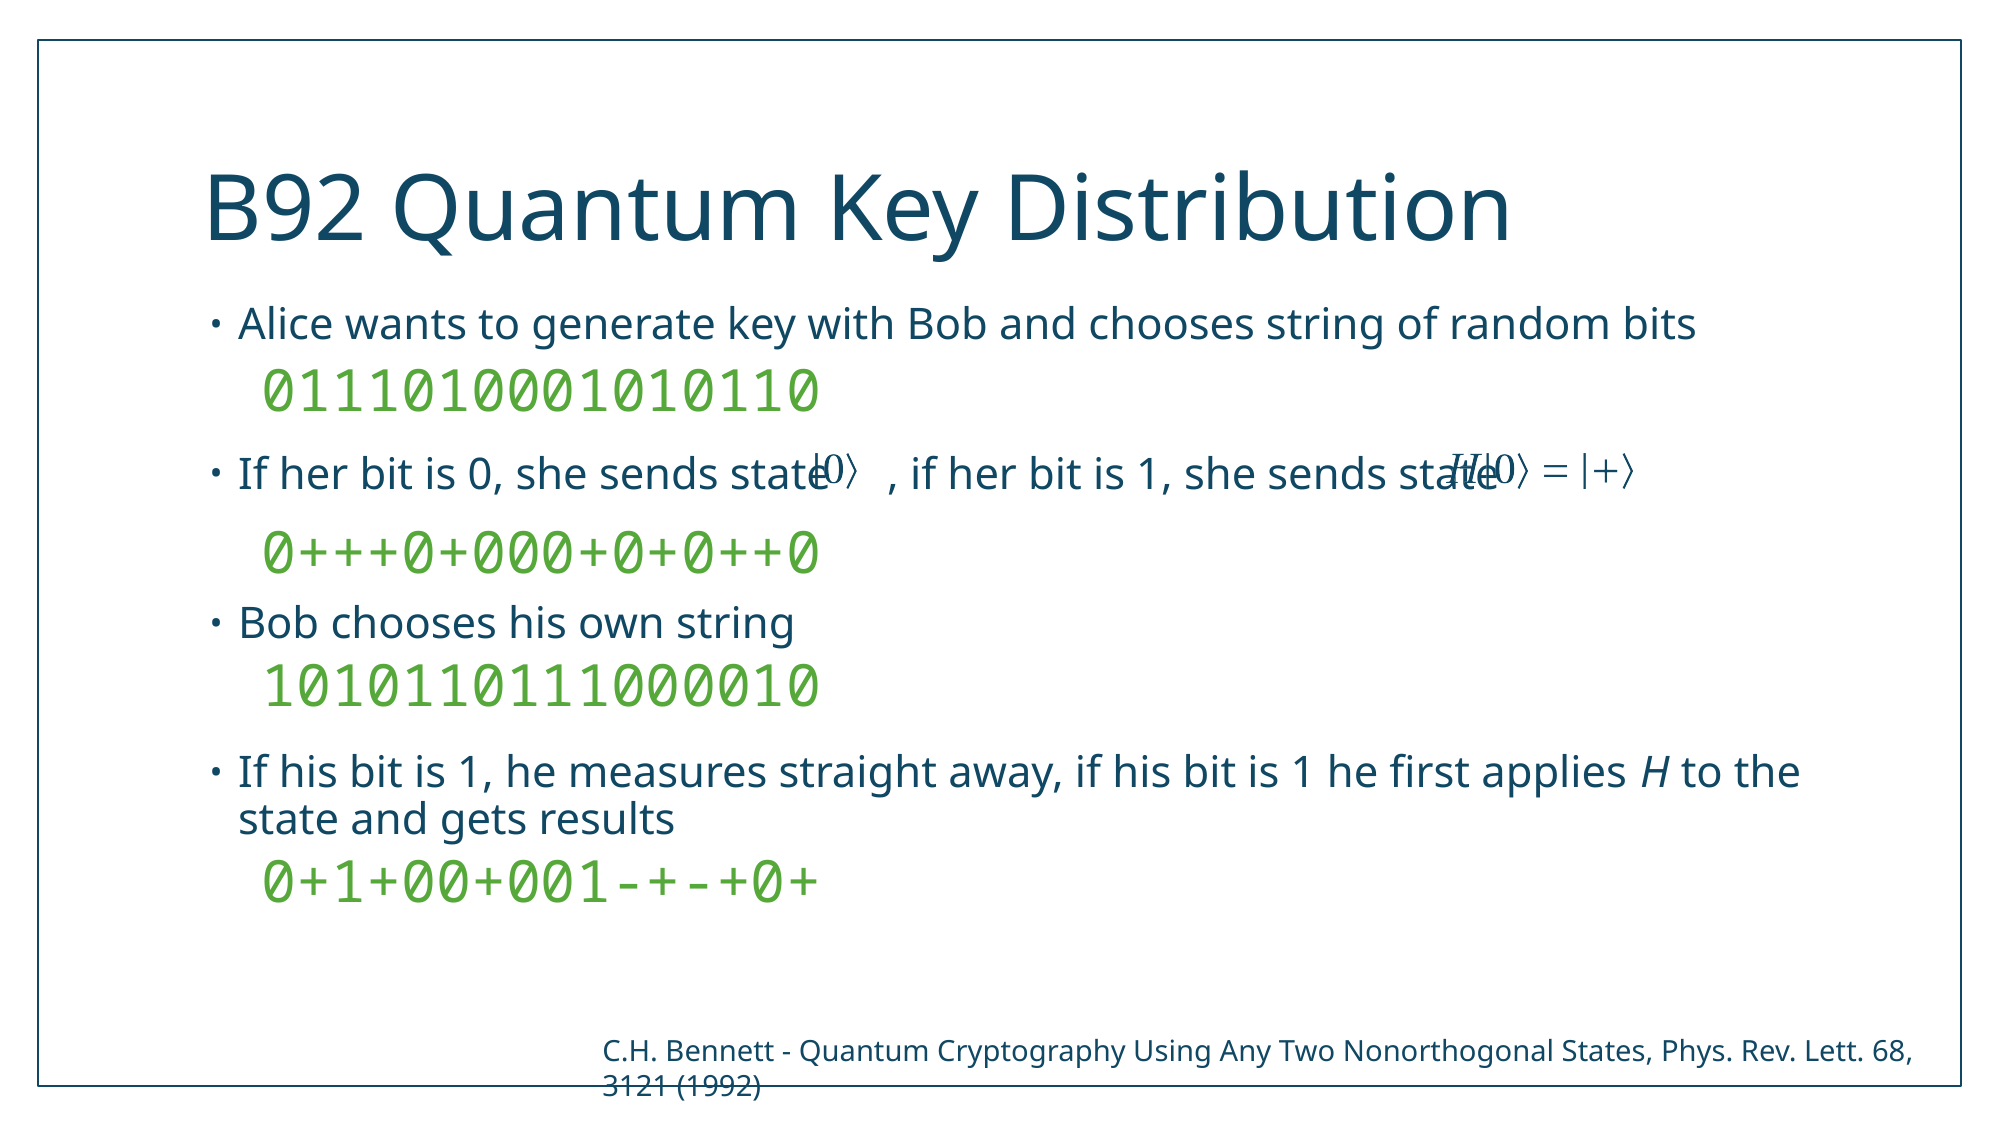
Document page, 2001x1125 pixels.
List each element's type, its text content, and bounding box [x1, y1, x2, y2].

title B92 Quantum Key Distribution [187, 99, 1808, 294]
picture [1446, 450, 1635, 489]
text_box C.H. Bennett - Quantum Cryptography Using Any Two Nonorthogonal States, Phys. Rev. Lett. 68, 3121 (1992) [587, 1024, 1953, 1110]
text_box 0111010001010110 [246, 346, 837, 431]
text_box 1010110111000010 [246, 640, 837, 726]
text_box 0+1+00+001-+-+0+ [246, 836, 837, 922]
text_box 0+++0+000+0+0++0 [246, 507, 837, 593]
list Alice wants to generate key with Bob and chooses string of random bits If her bit is 0, she sends state , if her bit is 1, she sends state Bob chooses his own string If his bit is 1, he measures straight away, if his bit is 1 he first applies H to the state and gets results [187, 294, 1864, 853]
picture [814, 450, 858, 489]
